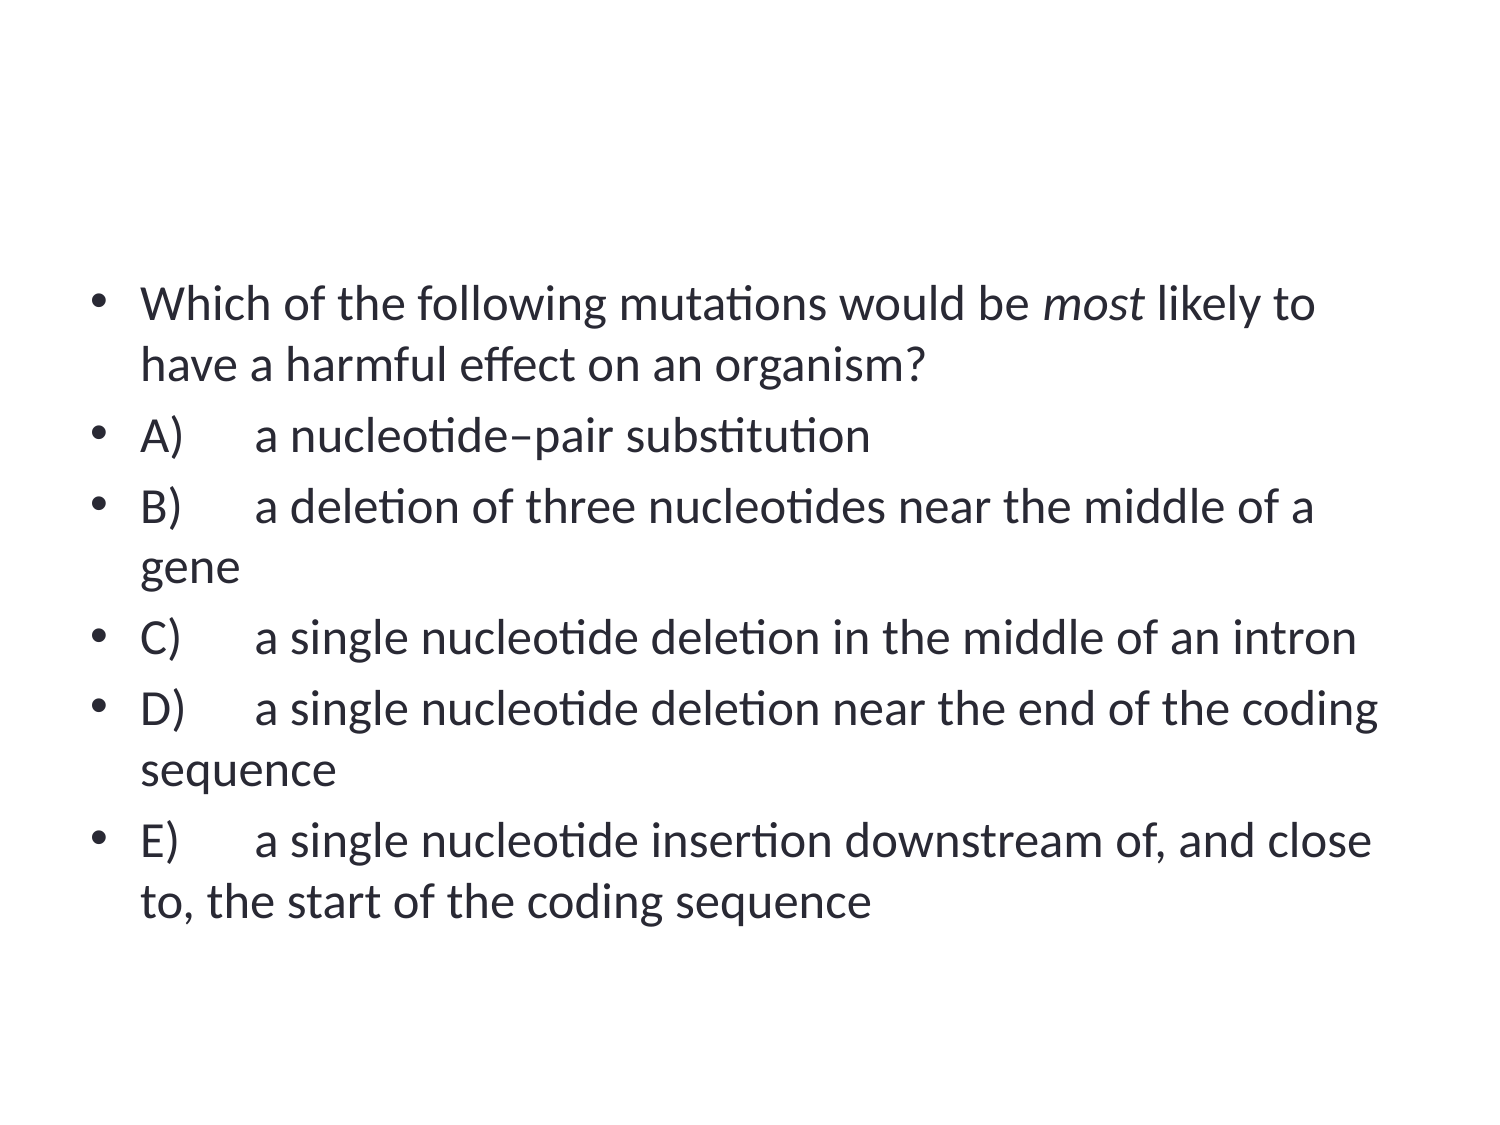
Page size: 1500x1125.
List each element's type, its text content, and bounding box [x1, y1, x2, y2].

list Which of the following mutations would be most likely to have a harmful effect on an organism? A) a nucleotide–pair substitution B) a deletion of three nucleotides near the middle of a gene C) a single nucleotide deletion in the middle of an intron D) a single nucleotide deletion near the end of the coding sequence E) a single nucleotide insertion downstream of, and close to, the start of the coding sequence [75, 262, 1425, 1005]
